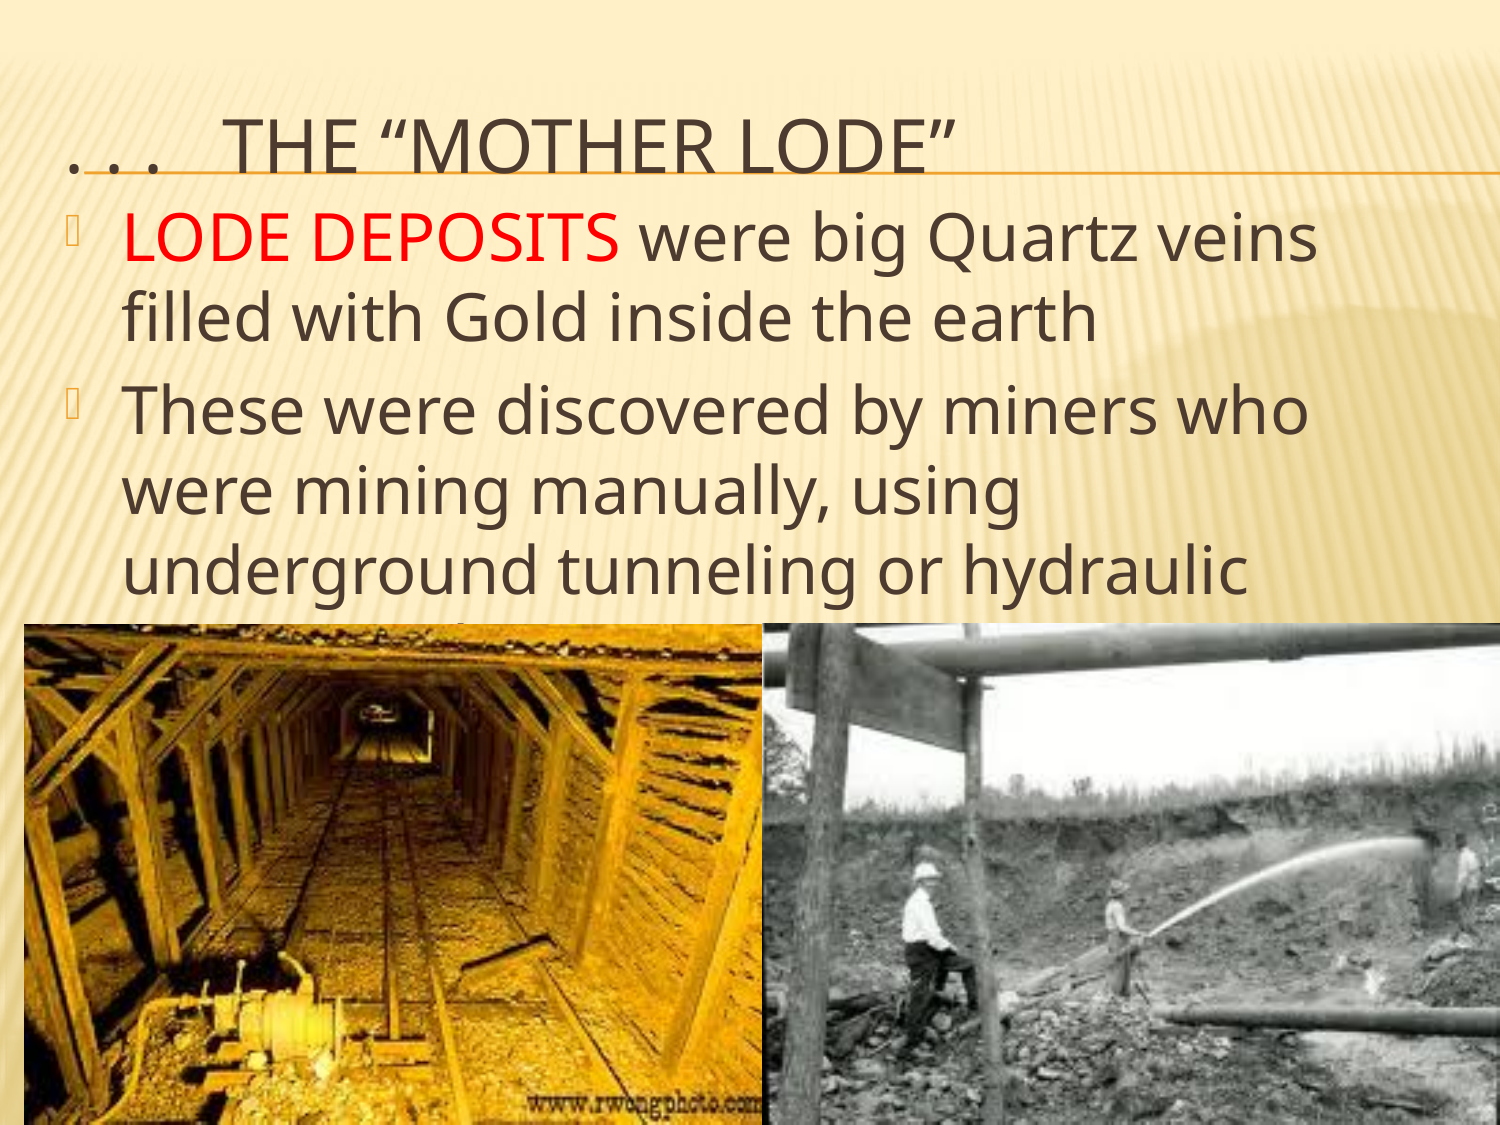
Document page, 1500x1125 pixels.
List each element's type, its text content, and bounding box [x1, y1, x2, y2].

title . . . The “mother lode” [50, 75, 1475, 187]
list LODE DEPOSITS were big Quartz veins filled with Gold inside the earth These were discovered by miners who were mining manually, using underground tunneling or hydraulic mining techniques. [50, 187, 1475, 622]
picture [24, 623, 1500, 1125]
